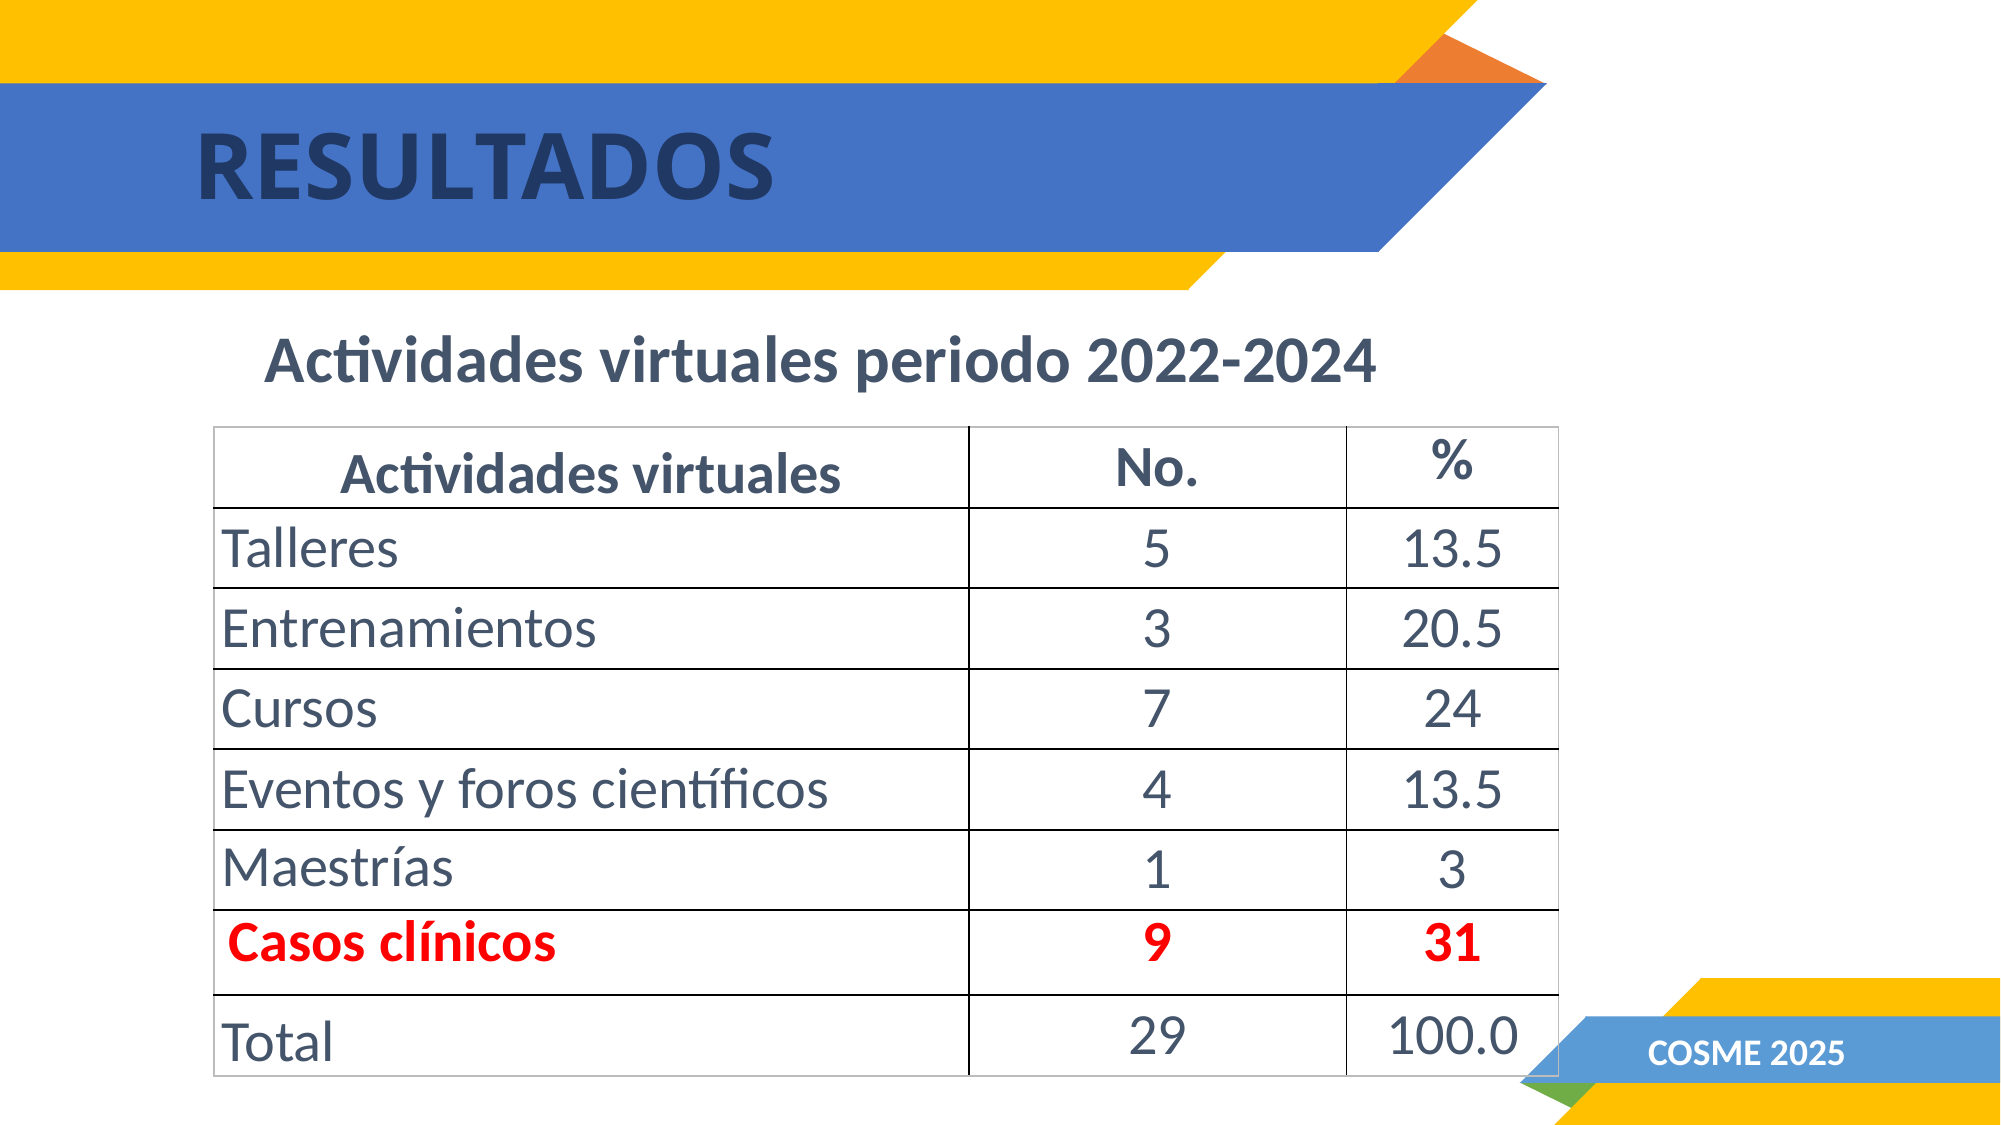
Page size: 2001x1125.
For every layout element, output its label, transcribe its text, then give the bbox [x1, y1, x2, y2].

table_cell 24 [1347, 670, 1558, 748]
table_cell Casos clínicos [215, 911, 968, 994]
table_cell 29 [970, 996, 1346, 1075]
table_cell 13.5 [1347, 750, 1558, 829]
table_cell 13.5 [1347, 509, 1558, 587]
table_cell Entrenamientos [215, 589, 968, 668]
table_cell Cursos [215, 670, 968, 748]
table_cell 20.5 [1347, 589, 1558, 668]
text_box COSME 2025 [1633, 1020, 1959, 1081]
title RESULTADOS [178, 85, 1329, 254]
table_cell Maestrías [215, 831, 968, 909]
table_cell 3 [1347, 831, 1558, 909]
table_cell Talleres [215, 509, 968, 587]
table_cell 9 [970, 911, 1346, 994]
table_header No. [970, 428, 1346, 507]
table_cell Eventos y foros científicos [215, 750, 968, 829]
table_cell 4 [970, 750, 1346, 829]
table_cell Total [215, 996, 968, 1075]
table_header % [1347, 428, 1558, 507]
table_cell 1 [970, 831, 1346, 909]
table_cell 5 [970, 509, 1346, 587]
table_cell 31 [1347, 911, 1558, 994]
table_cell 100.0 [1347, 996, 1558, 1075]
table_cell 3 [970, 589, 1346, 668]
table_cell 7 [970, 670, 1346, 748]
text_box Actividades virtuales periodo 2022-2024 [249, 308, 1512, 403]
table_header Actividades virtuales [215, 428, 968, 507]
